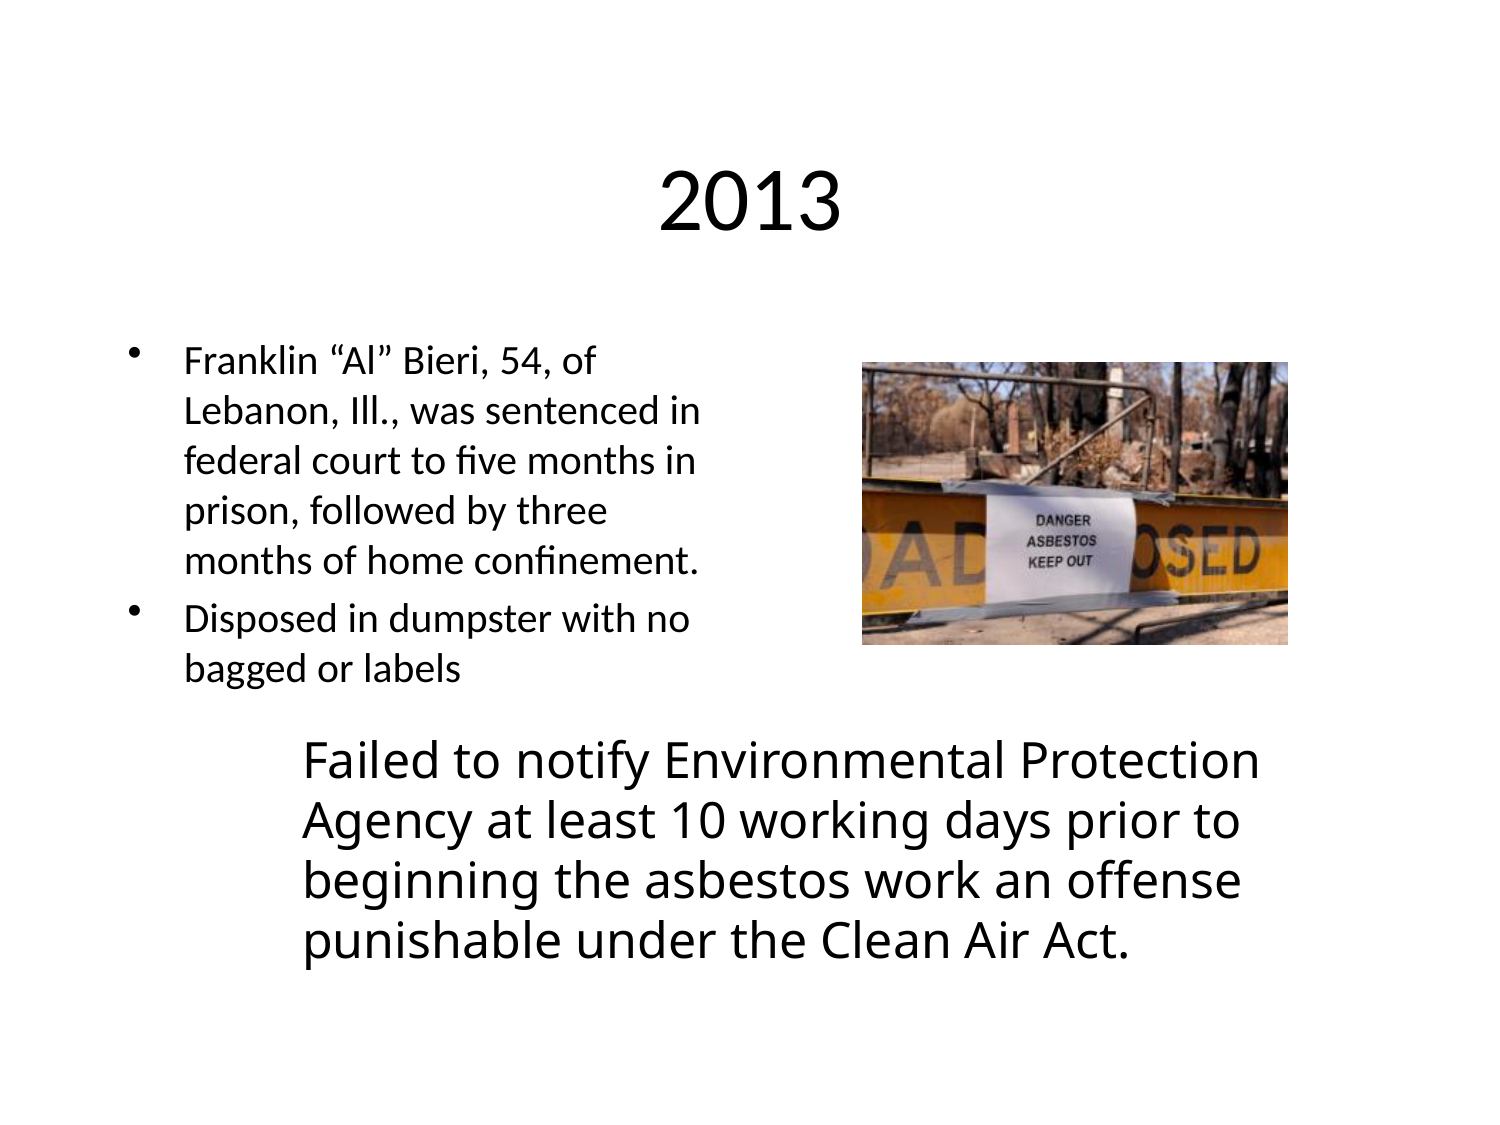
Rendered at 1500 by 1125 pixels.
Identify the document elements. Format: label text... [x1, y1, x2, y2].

list Franklin “Al” Bieri, 54, of Lebanon, Ill., was sentenced in federal court to five months in prison, followed by three months of home confinement. Disposed in dumpster with no bagged or labels [112, 324, 738, 1000]
title 2013 [112, 99, 1388, 288]
text_box Failed to notify Environmental Protection Agency at least 10 working days prior to beginning the asbestos work an offense punishable under the Clean Air Act. [287, 720, 1400, 976]
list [862, 362, 1288, 645]
